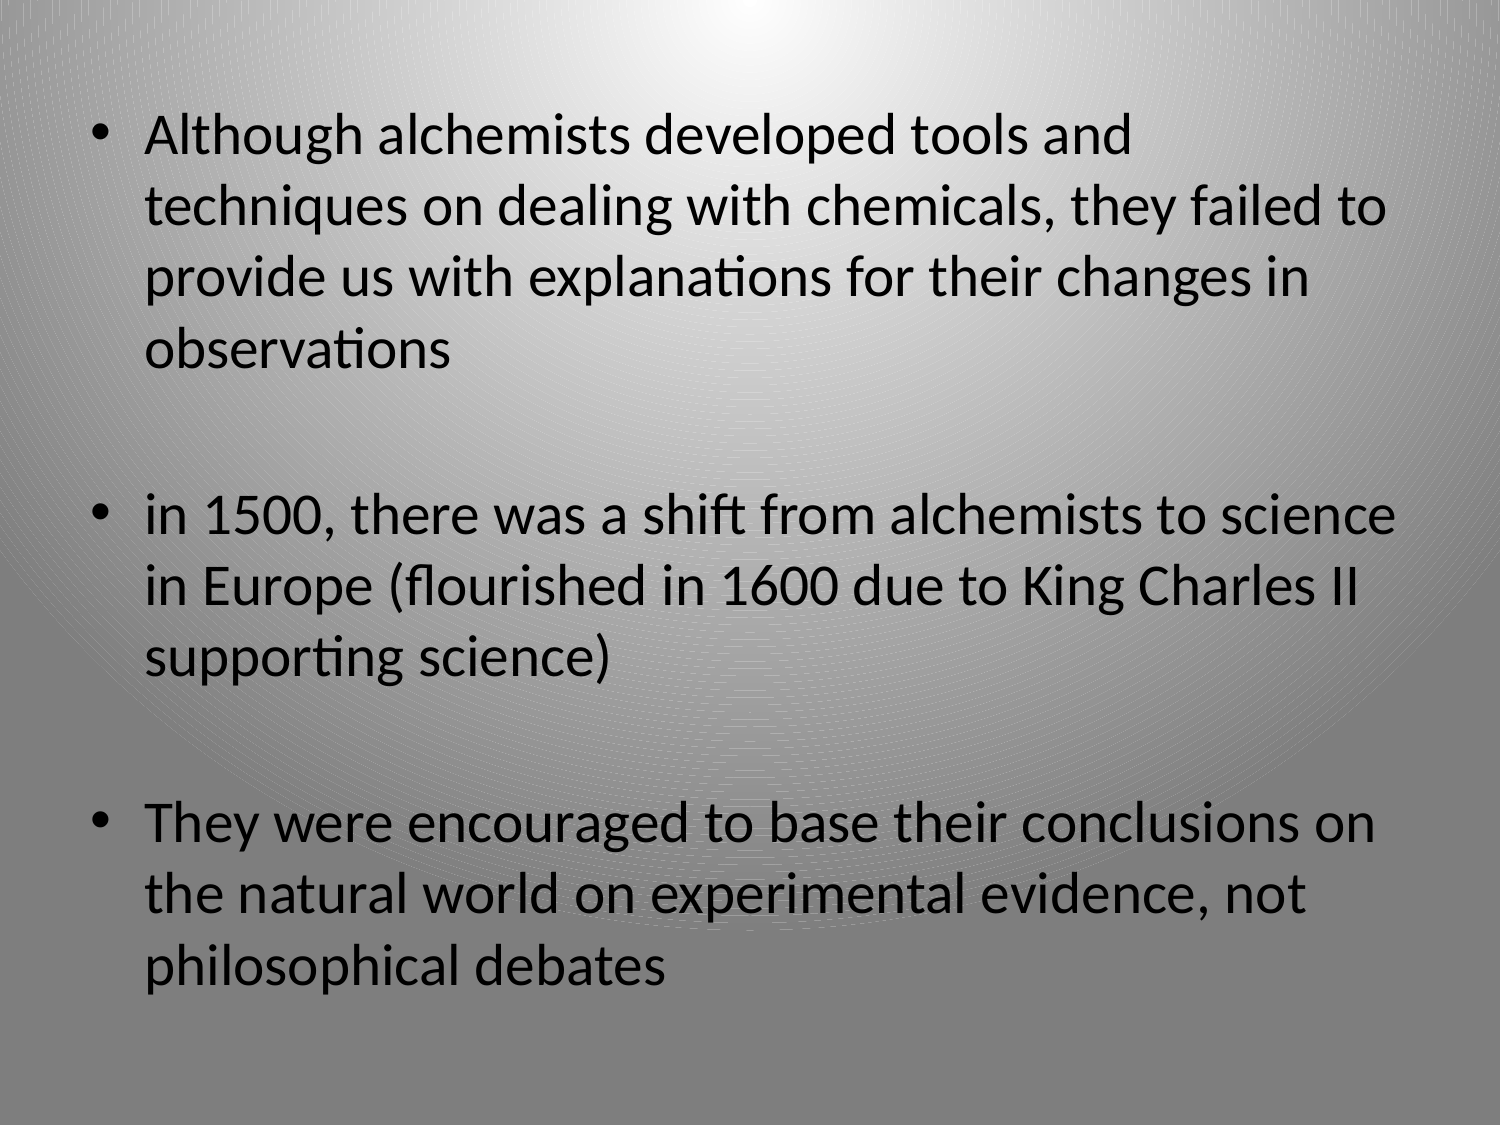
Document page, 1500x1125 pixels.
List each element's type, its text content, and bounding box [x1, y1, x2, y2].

list Although alchemists developed tools and techniques on dealing with chemicals, they failed to provide us with explanations for their changes in observations in 1500, there was a shift from alchemists to science in Europe (flourished in 1600 due to King Charles II supporting science) They were encouraged to base their conclusions on the natural world on experimental evidence, not philosophical debates [75, 87, 1425, 1005]
